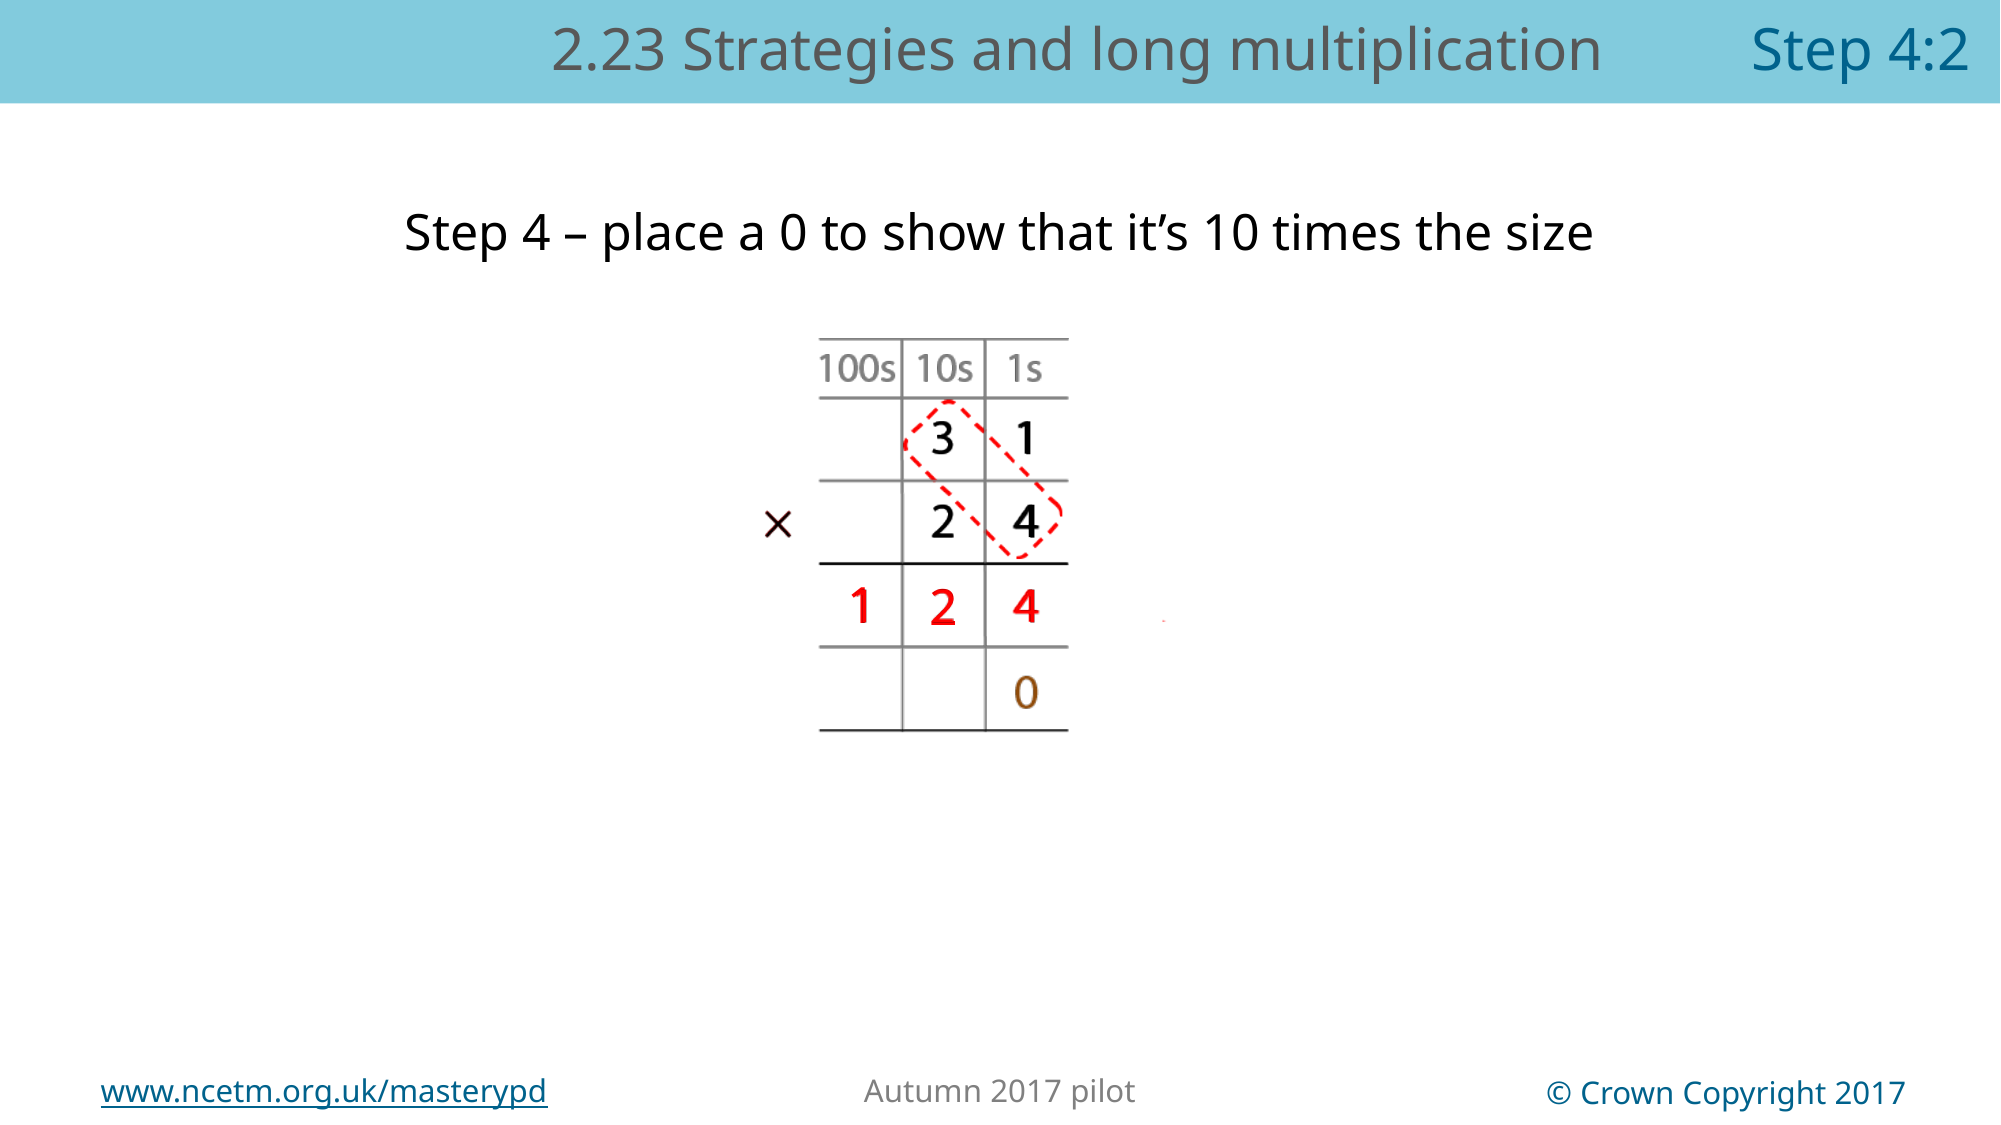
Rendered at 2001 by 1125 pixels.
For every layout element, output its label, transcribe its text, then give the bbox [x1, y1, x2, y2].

picture [727, 338, 1849, 824]
text_box Step 4 – place a 0 to show that it’s 10 times the size [389, 193, 1611, 269]
list 2.23 Strategies and long multiplication Step 4:2 [0, 0, 2000, 104]
